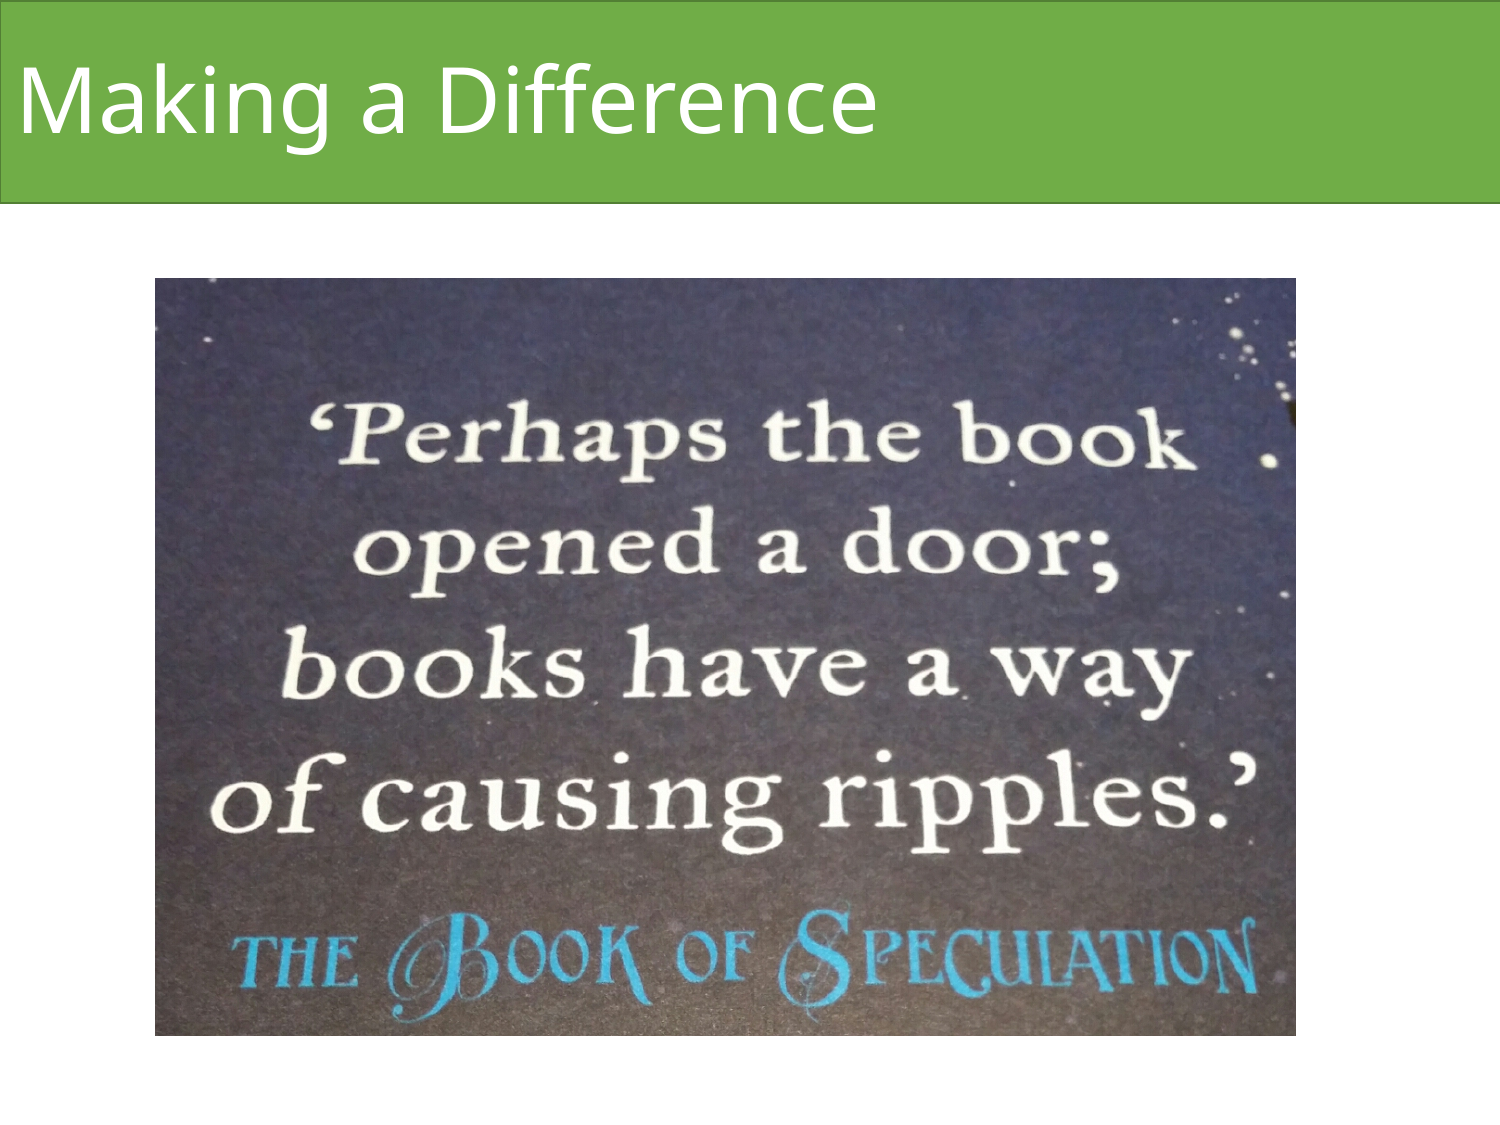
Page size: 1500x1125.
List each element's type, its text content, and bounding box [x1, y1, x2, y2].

title Making a Difference [0, 0, 1500, 204]
picture [155, 278, 1296, 1036]
